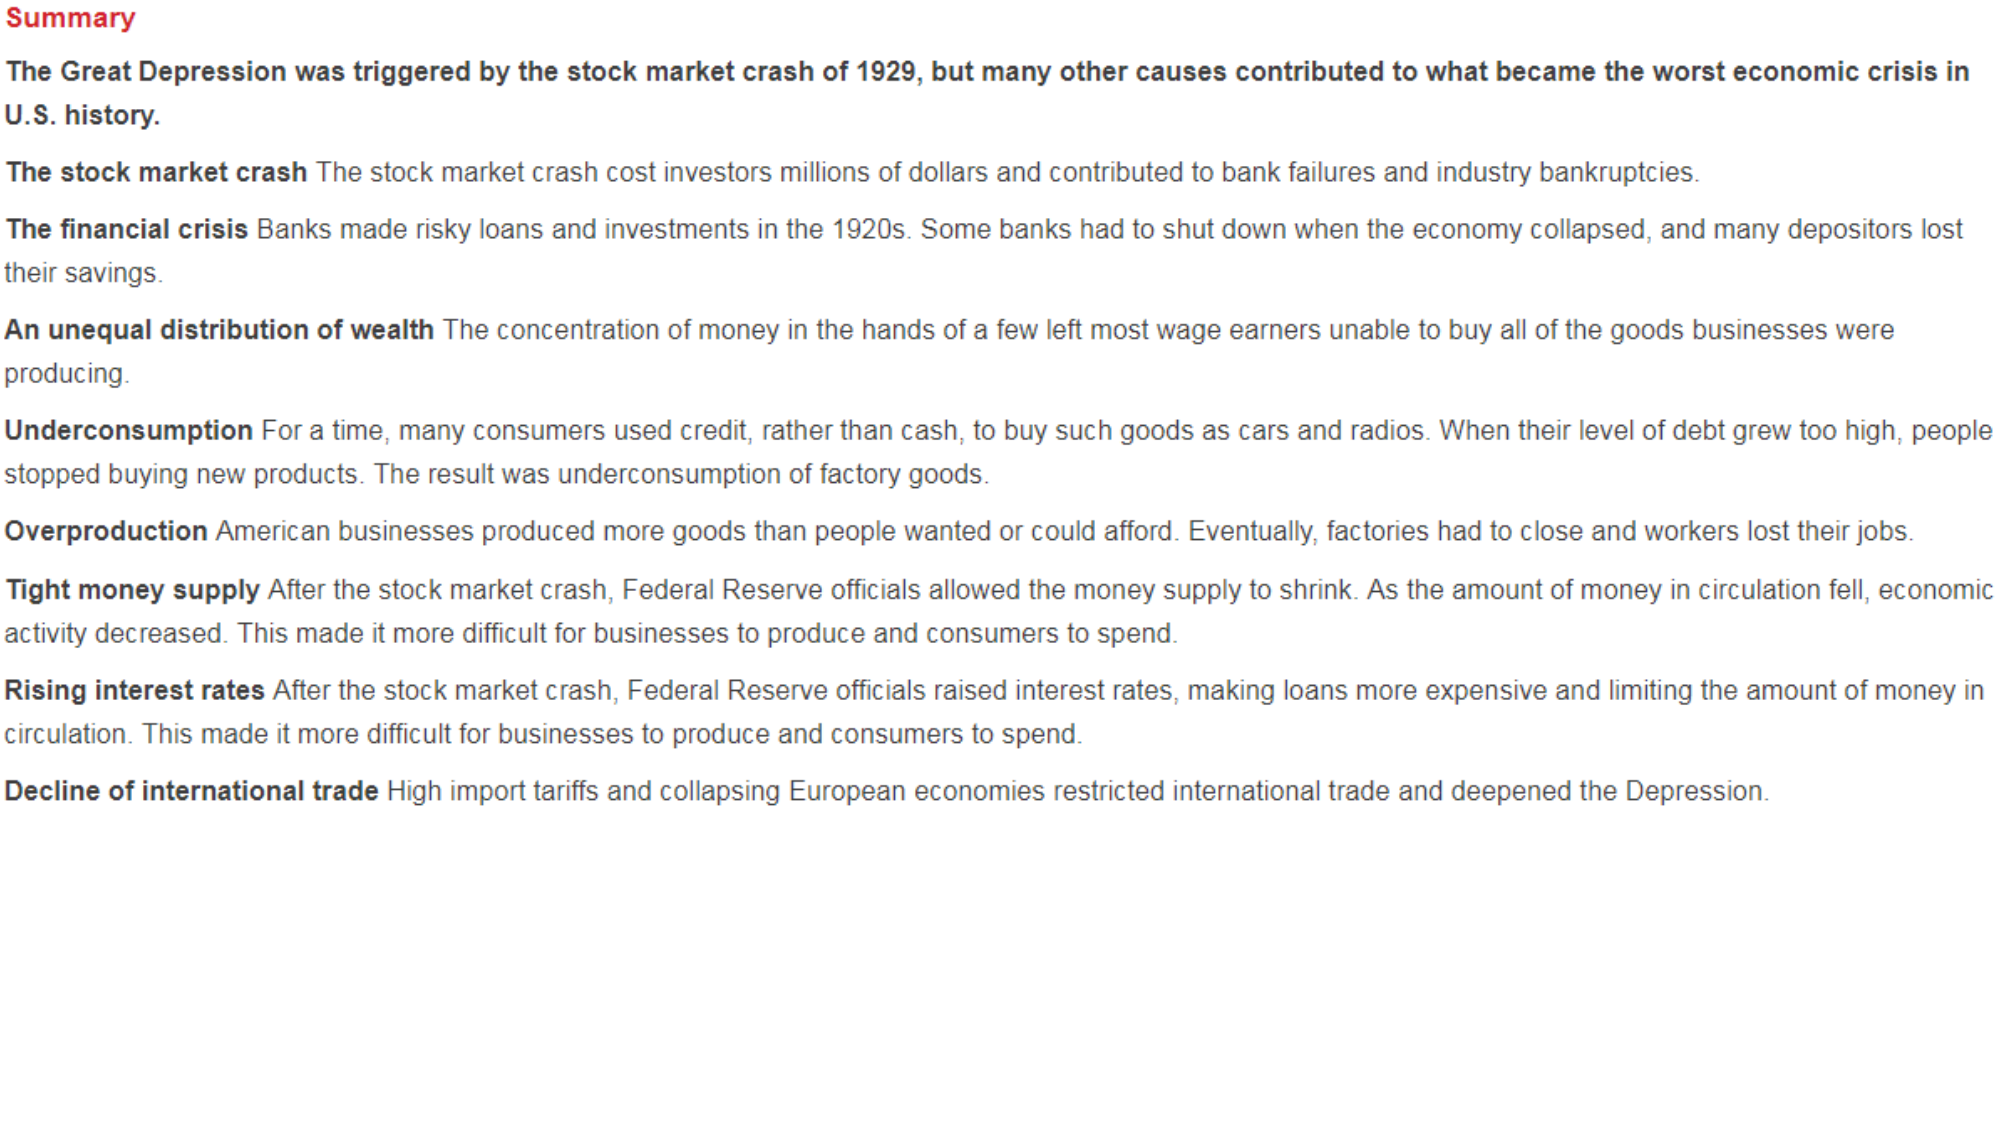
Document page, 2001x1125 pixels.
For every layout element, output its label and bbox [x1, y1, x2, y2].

picture [0, 0, 1996, 809]
